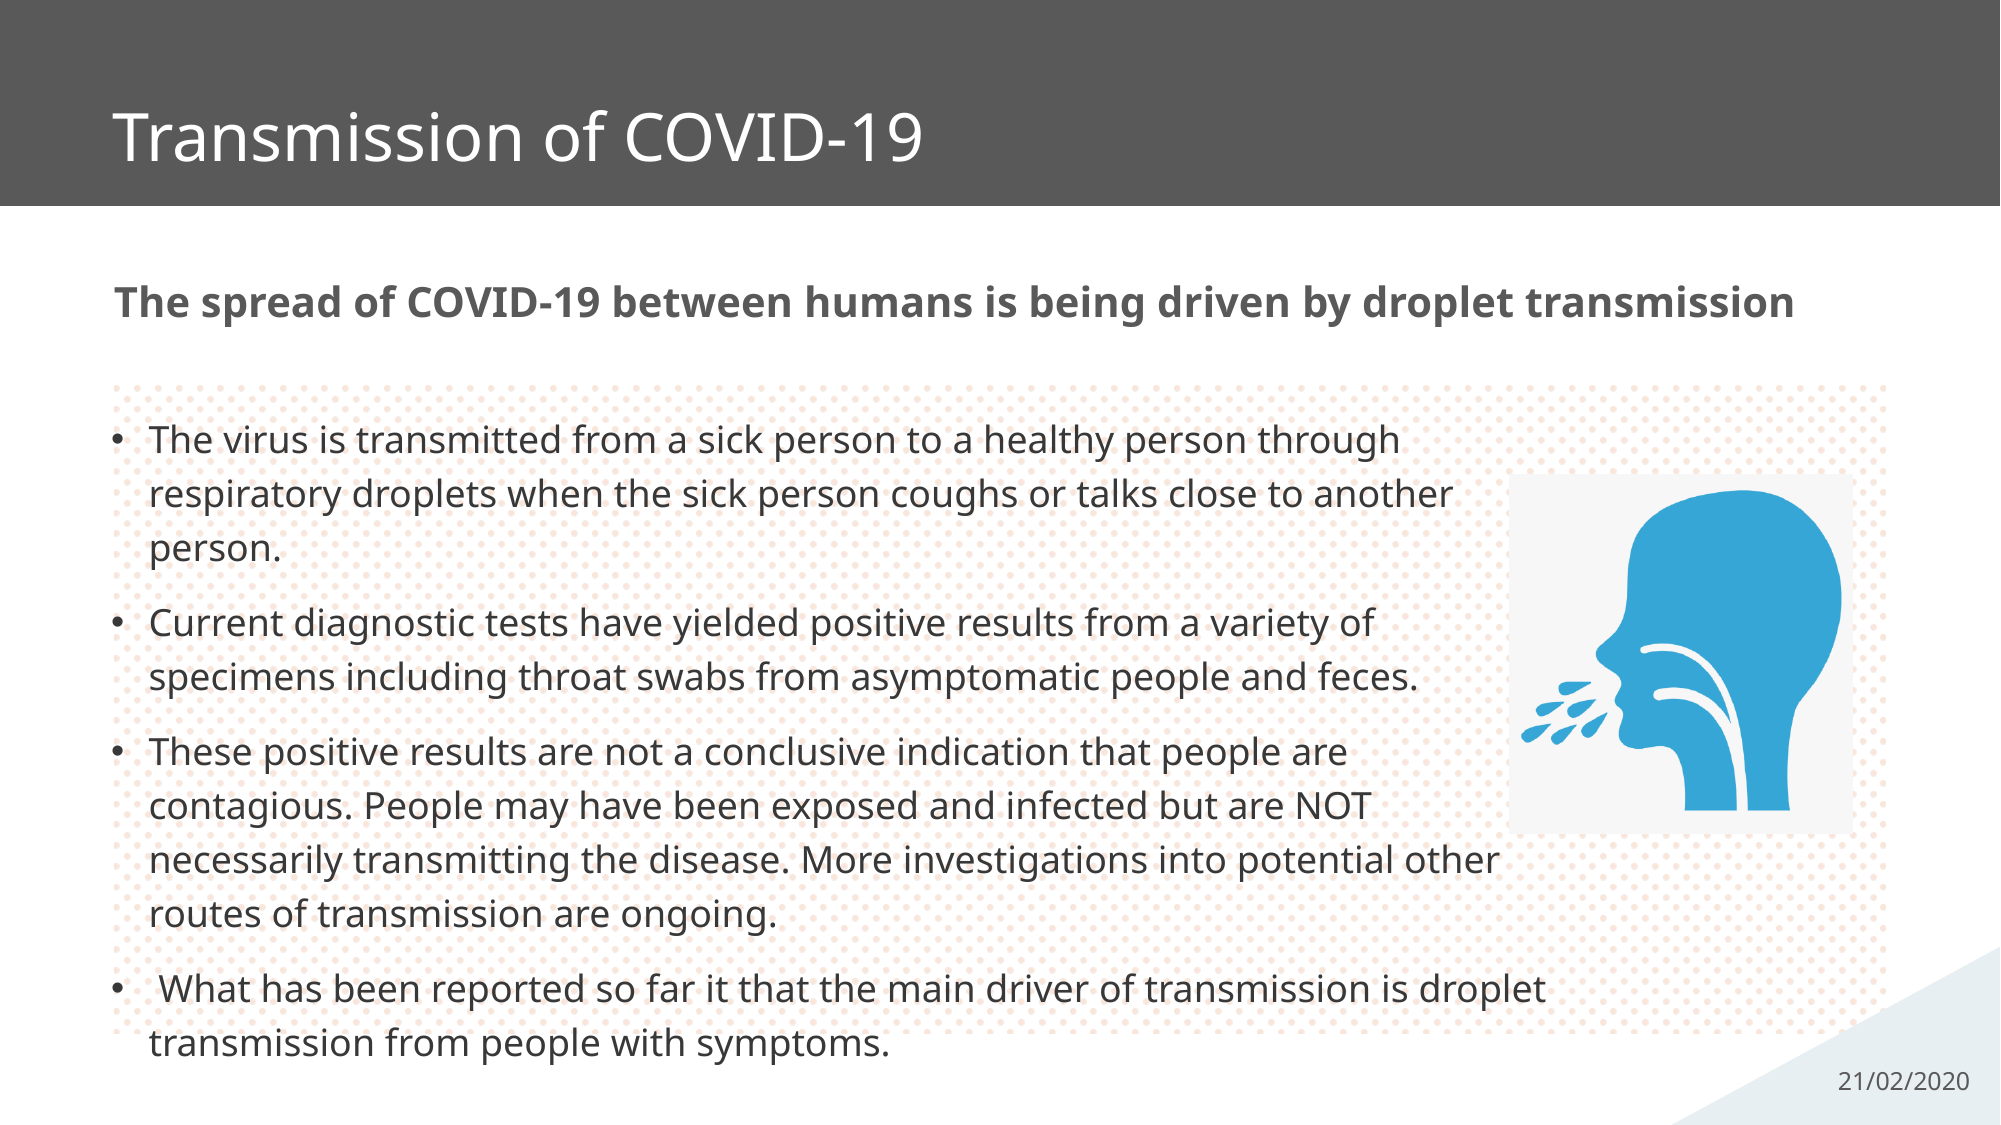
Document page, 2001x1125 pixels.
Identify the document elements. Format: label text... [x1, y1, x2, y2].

list The spread of COVID-19 between humans is being driven by droplet transmission [114, 265, 1886, 362]
title Transmission of COVID-19 [0, 0, 2000, 206]
text_box The virus is transmitted from a sick person to a healthy person through respiratory droplets when the sick person coughs or talks close to another person. Current diagnostic tests have yielded positive results from a variety of specimens including throat swabs from asymptomatic people and feces. These positive results are not a conclusive indication that people are contagious. People may have been exposed and infected but are NOT necessarily transmitting the disease. More investigations into potential other routes of transmission are ongoing. What has been reported so far it that the main driver of transmission is droplet transmission from people with symptoms. [96, 399, 1570, 1004]
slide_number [1671, 946, 2000, 1125]
picture [113, 385, 1886, 1034]
